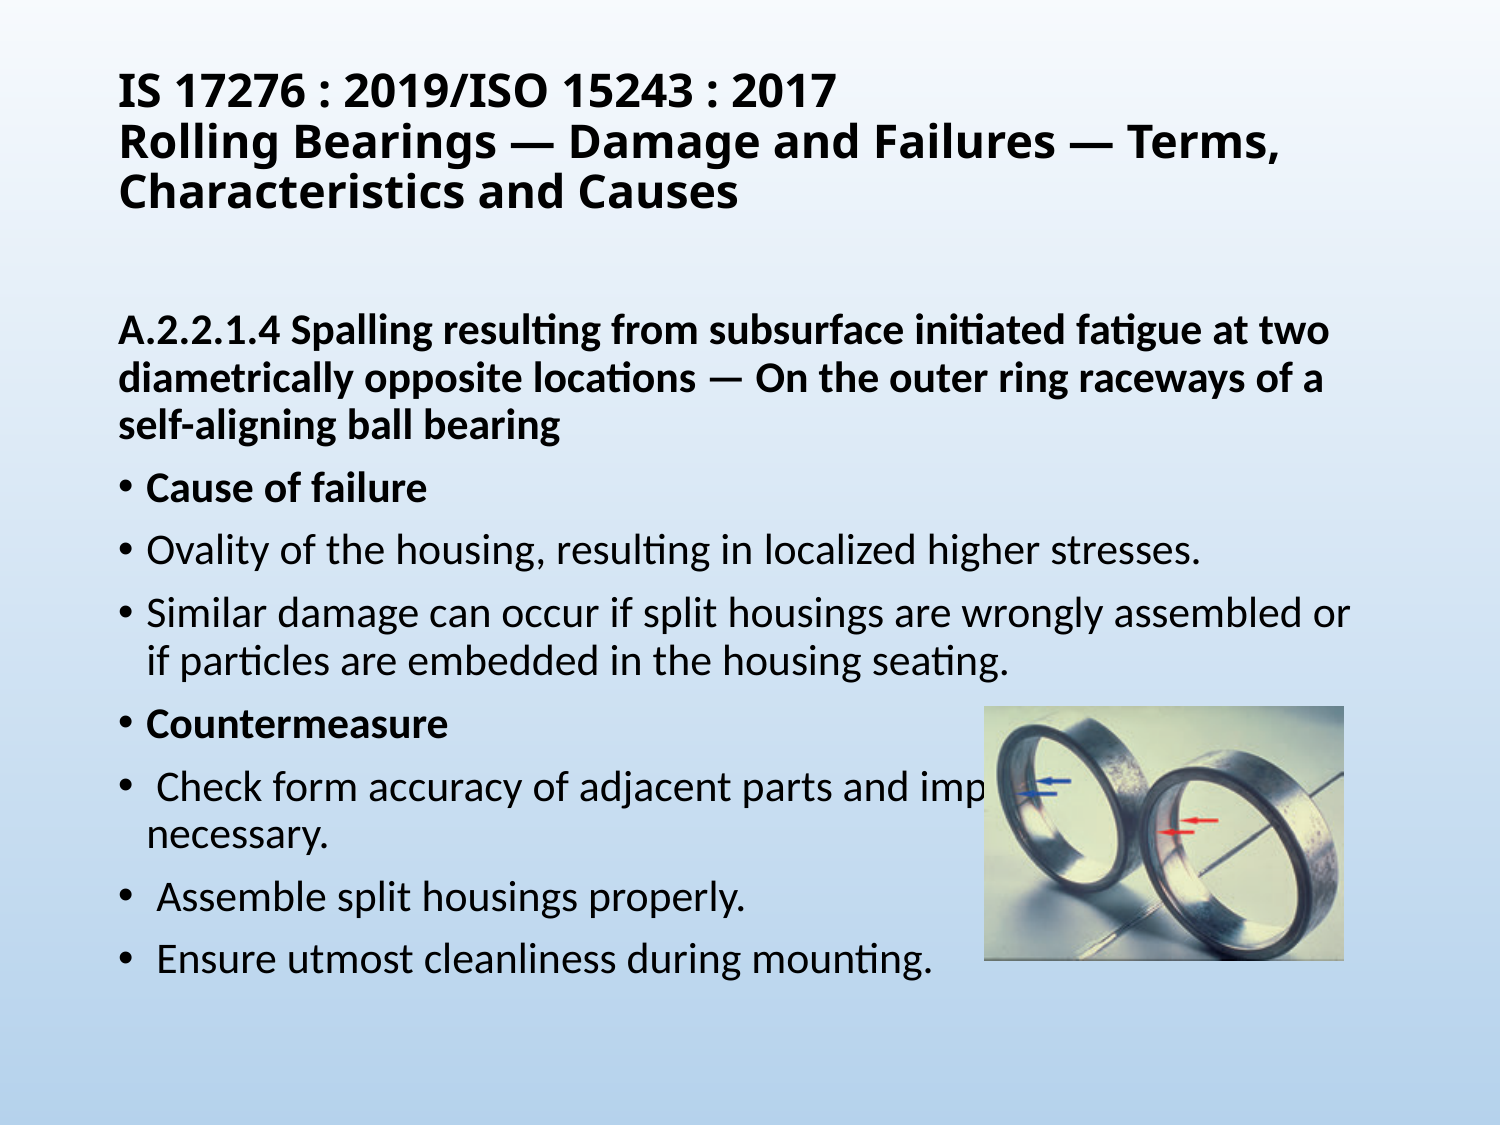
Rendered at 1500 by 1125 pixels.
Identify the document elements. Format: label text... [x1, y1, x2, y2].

title IS 17276 : 2019/ISO 15243 : 2017 Rolling Bearings — Damage and Failures — Terms, Characteristics and Causes [103, 59, 1397, 278]
list A.2.2.1.4 Spalling resulting from subsurface initiated fatigue at two diametrically opposite locations — On the outer ring raceways of a self-aligning ball bearing Cause of failure Ovality of the housing, resulting in localized higher stresses. Similar damage can occur if split housings are wrongly assembled or if particles are embedded in the housing seating. Countermeasure Check form accuracy of adjacent parts and improve them, if necessary. Assemble split housings properly. Ensure utmost cleanliness during mounting. [103, 299, 1397, 1014]
picture [984, 706, 1344, 961]
